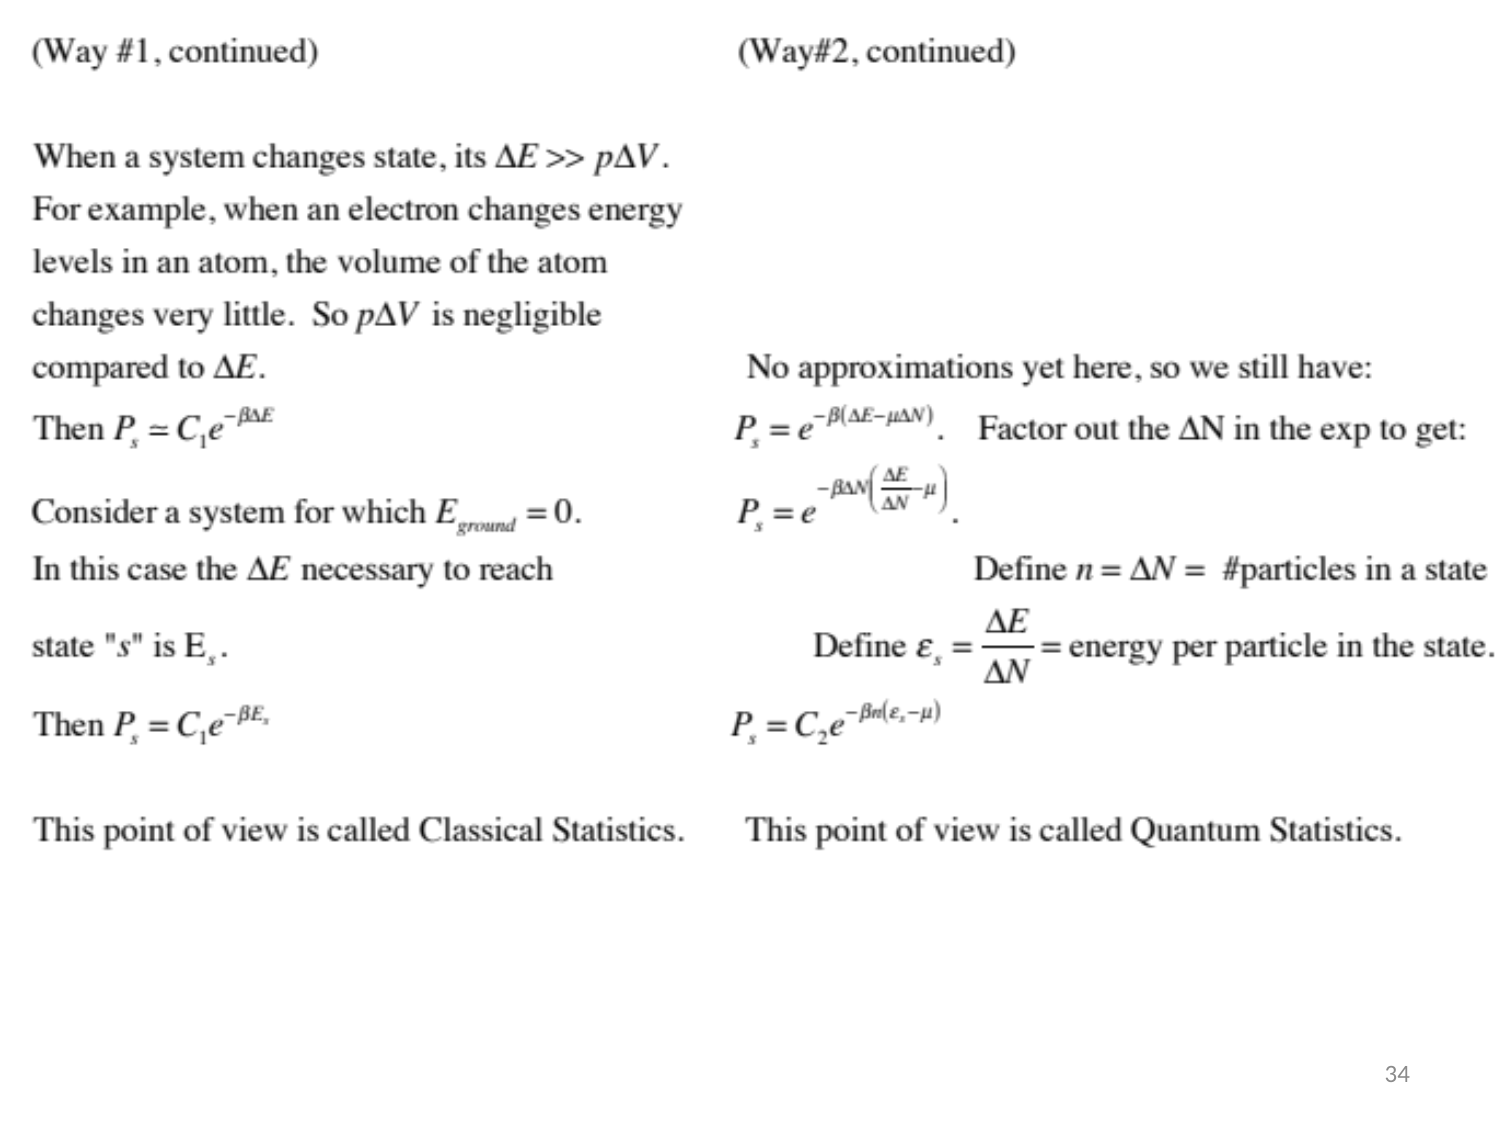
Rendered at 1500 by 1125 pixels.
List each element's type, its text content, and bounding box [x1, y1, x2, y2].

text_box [28, 32, 1495, 853]
slide_number 206 [1074, 1042, 1425, 1103]
